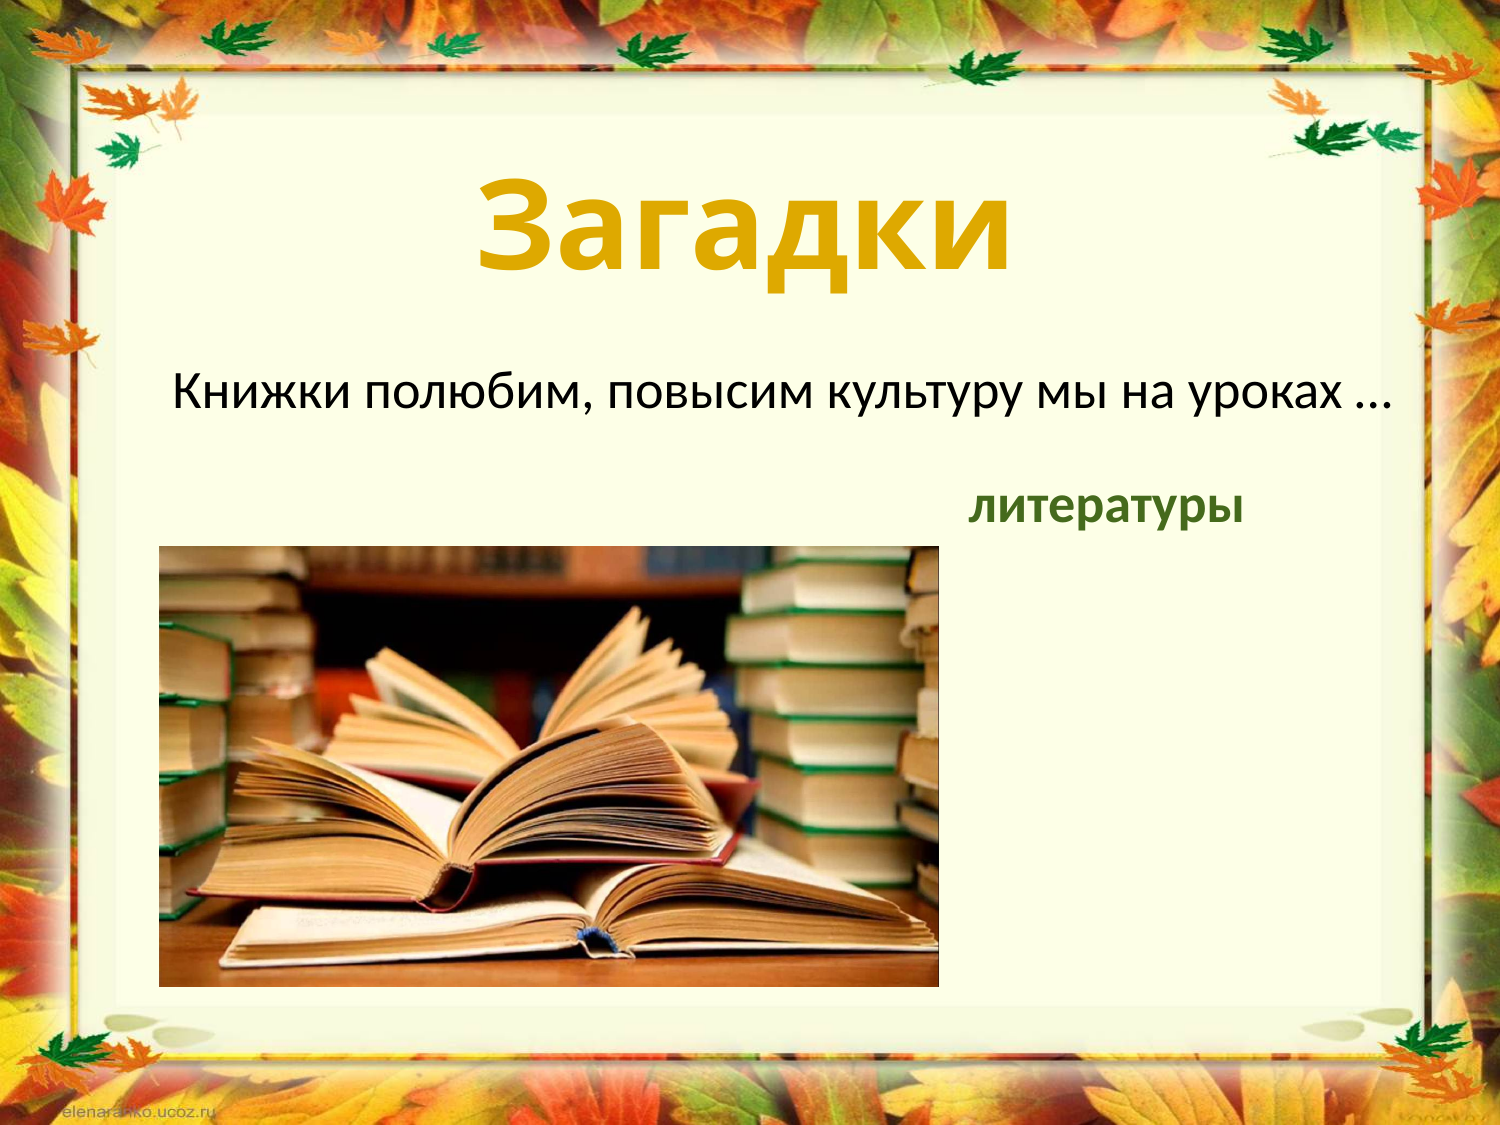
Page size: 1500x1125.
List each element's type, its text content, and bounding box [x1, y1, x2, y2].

text_box литературы [773, 461, 1366, 541]
picture [0, 0, 1500, 1125]
text_box Загадки [72, 80, 1420, 347]
text_box Книжки полюбим, повысим культуру мы на уроках … [72, 347, 1420, 428]
